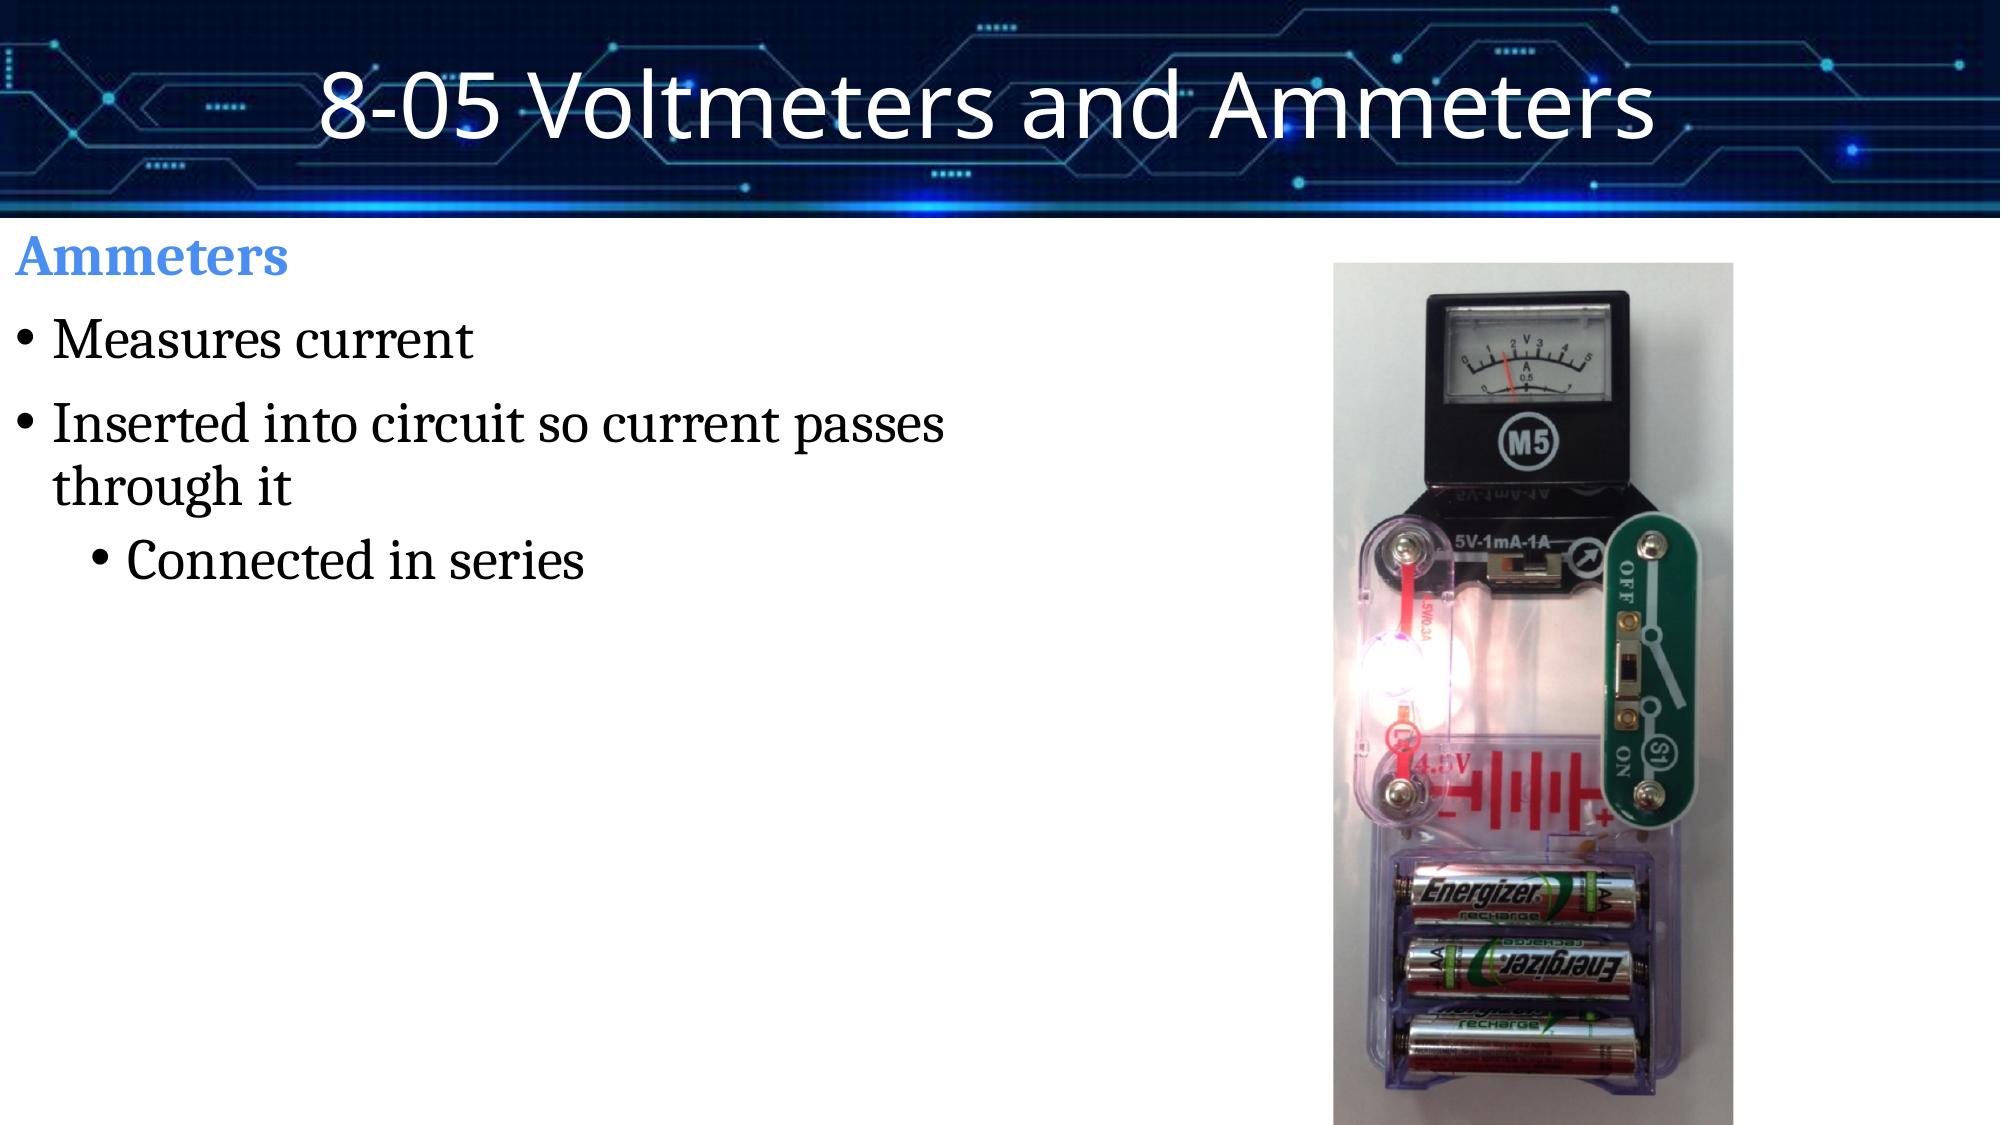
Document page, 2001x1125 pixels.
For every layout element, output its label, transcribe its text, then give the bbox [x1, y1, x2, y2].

title 8-05 Voltmeters and Ammeters [0, 0, 2000, 218]
list Ammeters Measures current Inserted into circuit so current passes through it Connected in series [0, 217, 988, 1066]
picture [1333, 894, 1734, 1125]
picture [1333, 264, 1734, 493]
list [1102, 493, 1965, 894]
